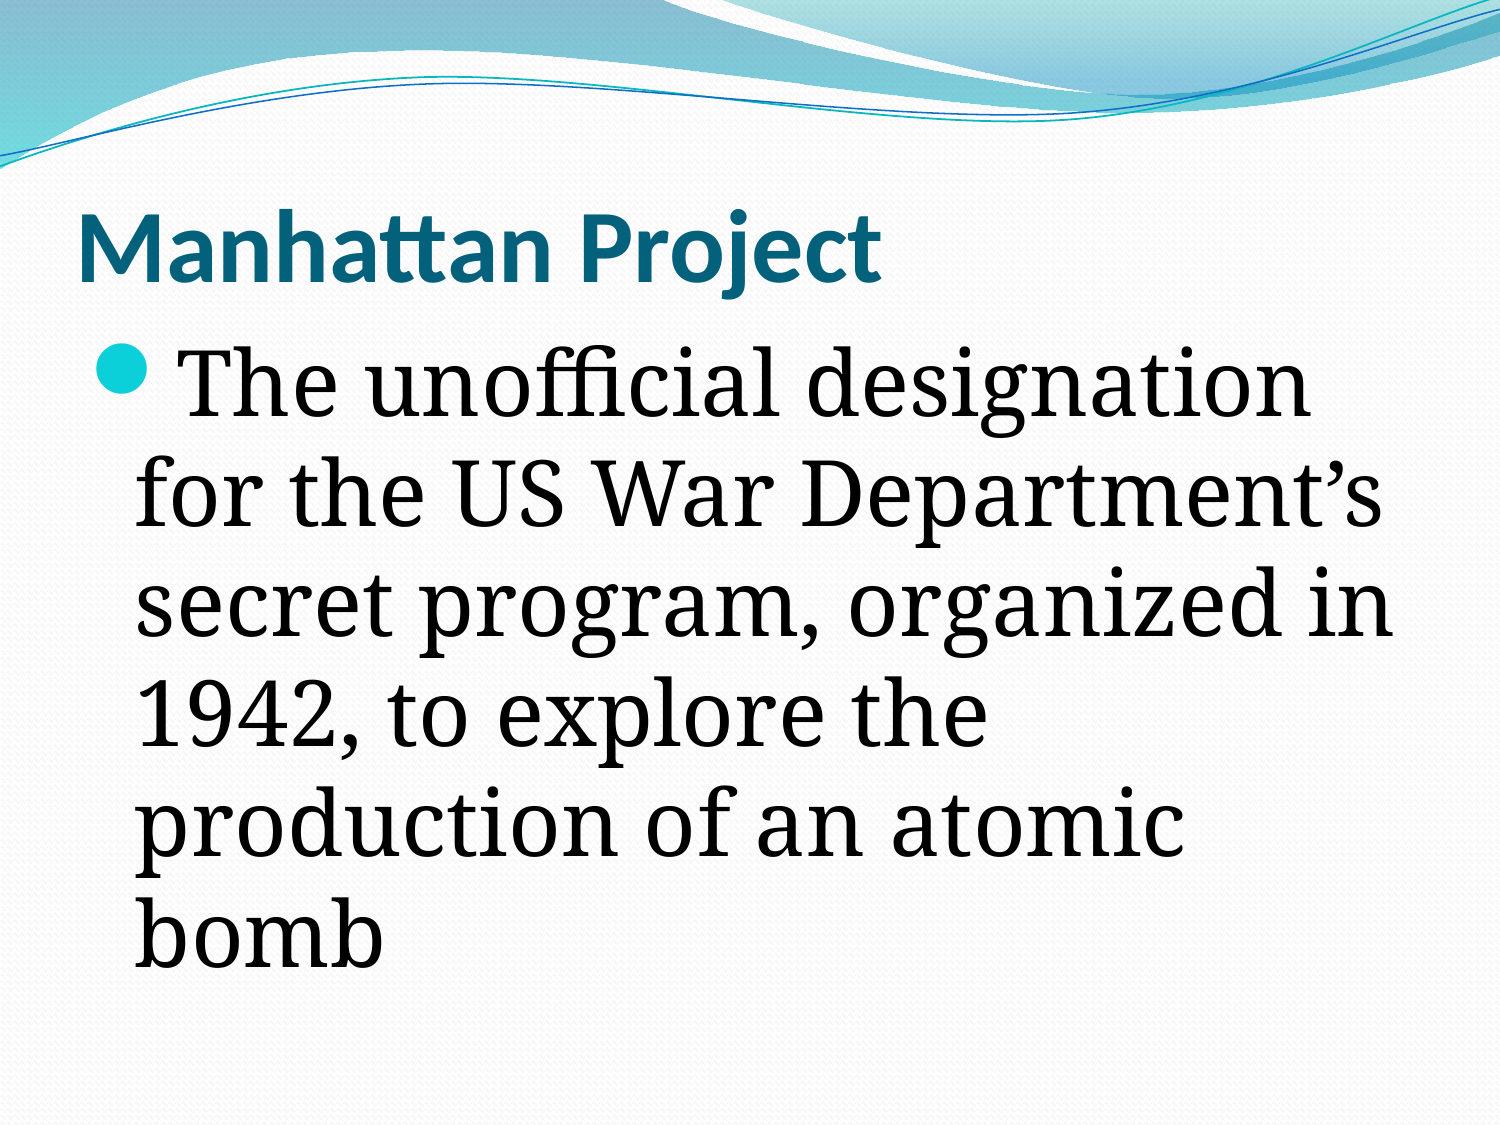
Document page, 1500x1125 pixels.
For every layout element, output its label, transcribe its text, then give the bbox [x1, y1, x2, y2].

list The unofficial designation for the US War Department’s secret program, organized in 1942, to explore the production of an atomic bomb [75, 317, 1425, 1038]
title Manhattan Project [75, 115, 1425, 303]
